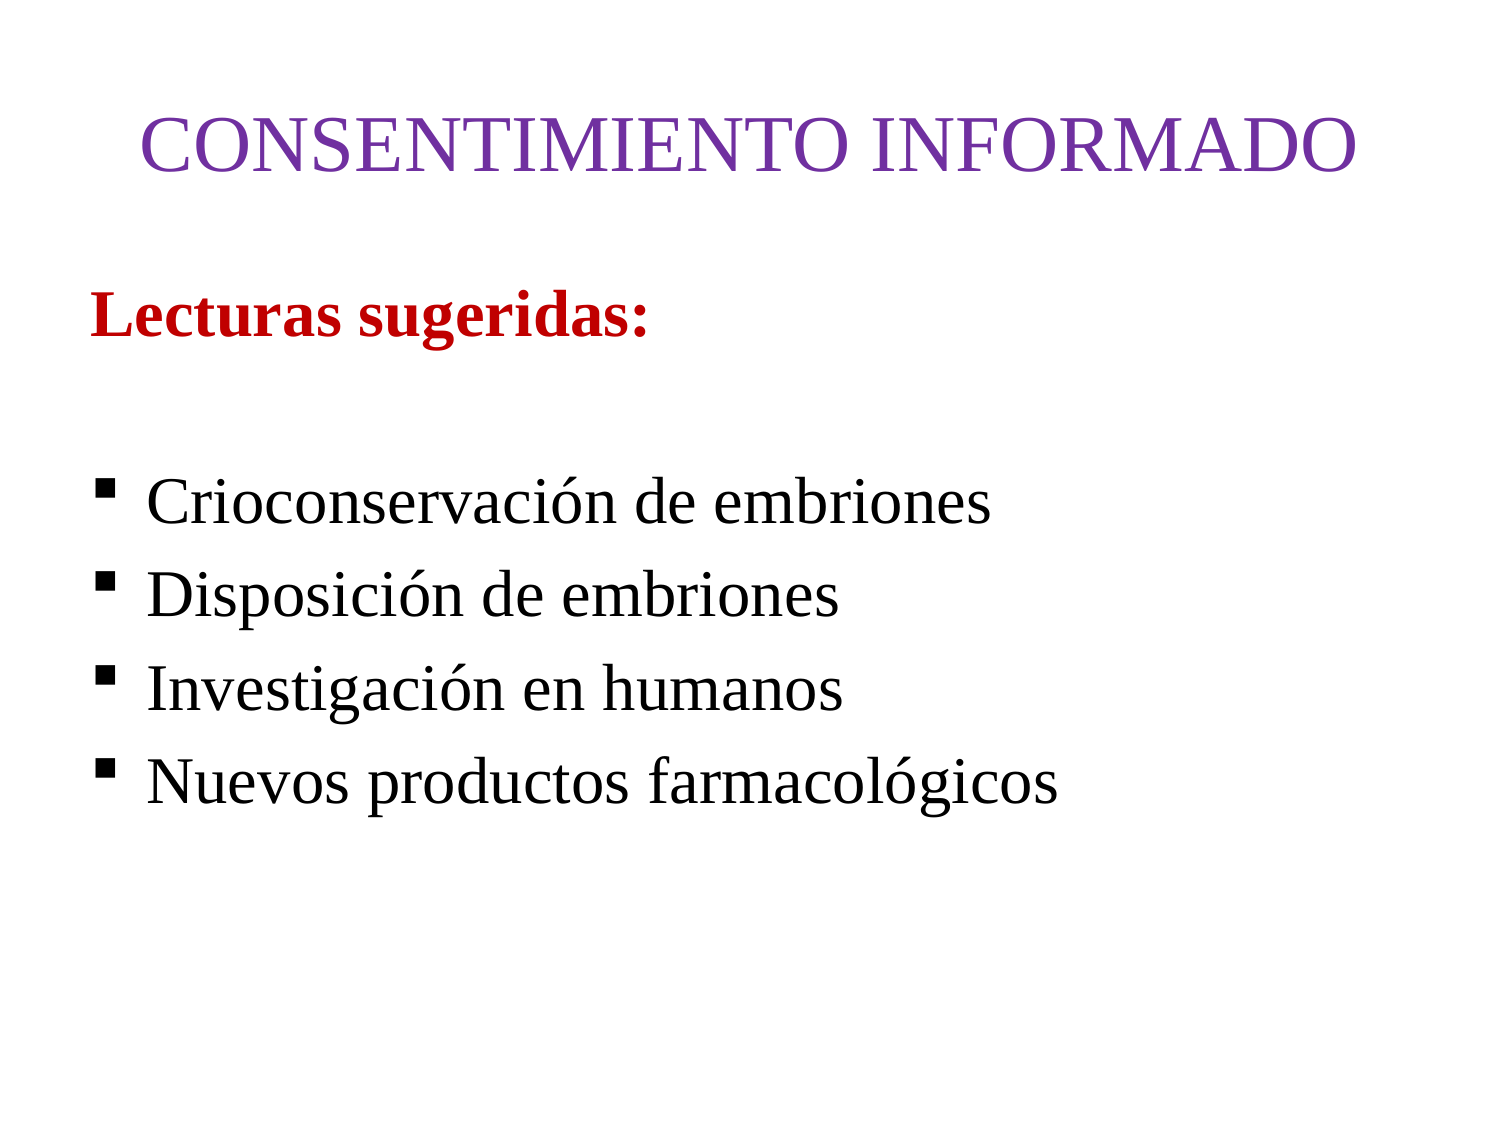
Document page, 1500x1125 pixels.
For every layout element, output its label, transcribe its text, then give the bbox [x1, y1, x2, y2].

title CONSENTIMIENTO INFORMADO [75, 45, 1425, 233]
list Lecturas sugeridas: Crioconservación de embriones Disposición de embriones Investigación en humanos Nuevos productos farmacológicos [75, 262, 1425, 1005]
